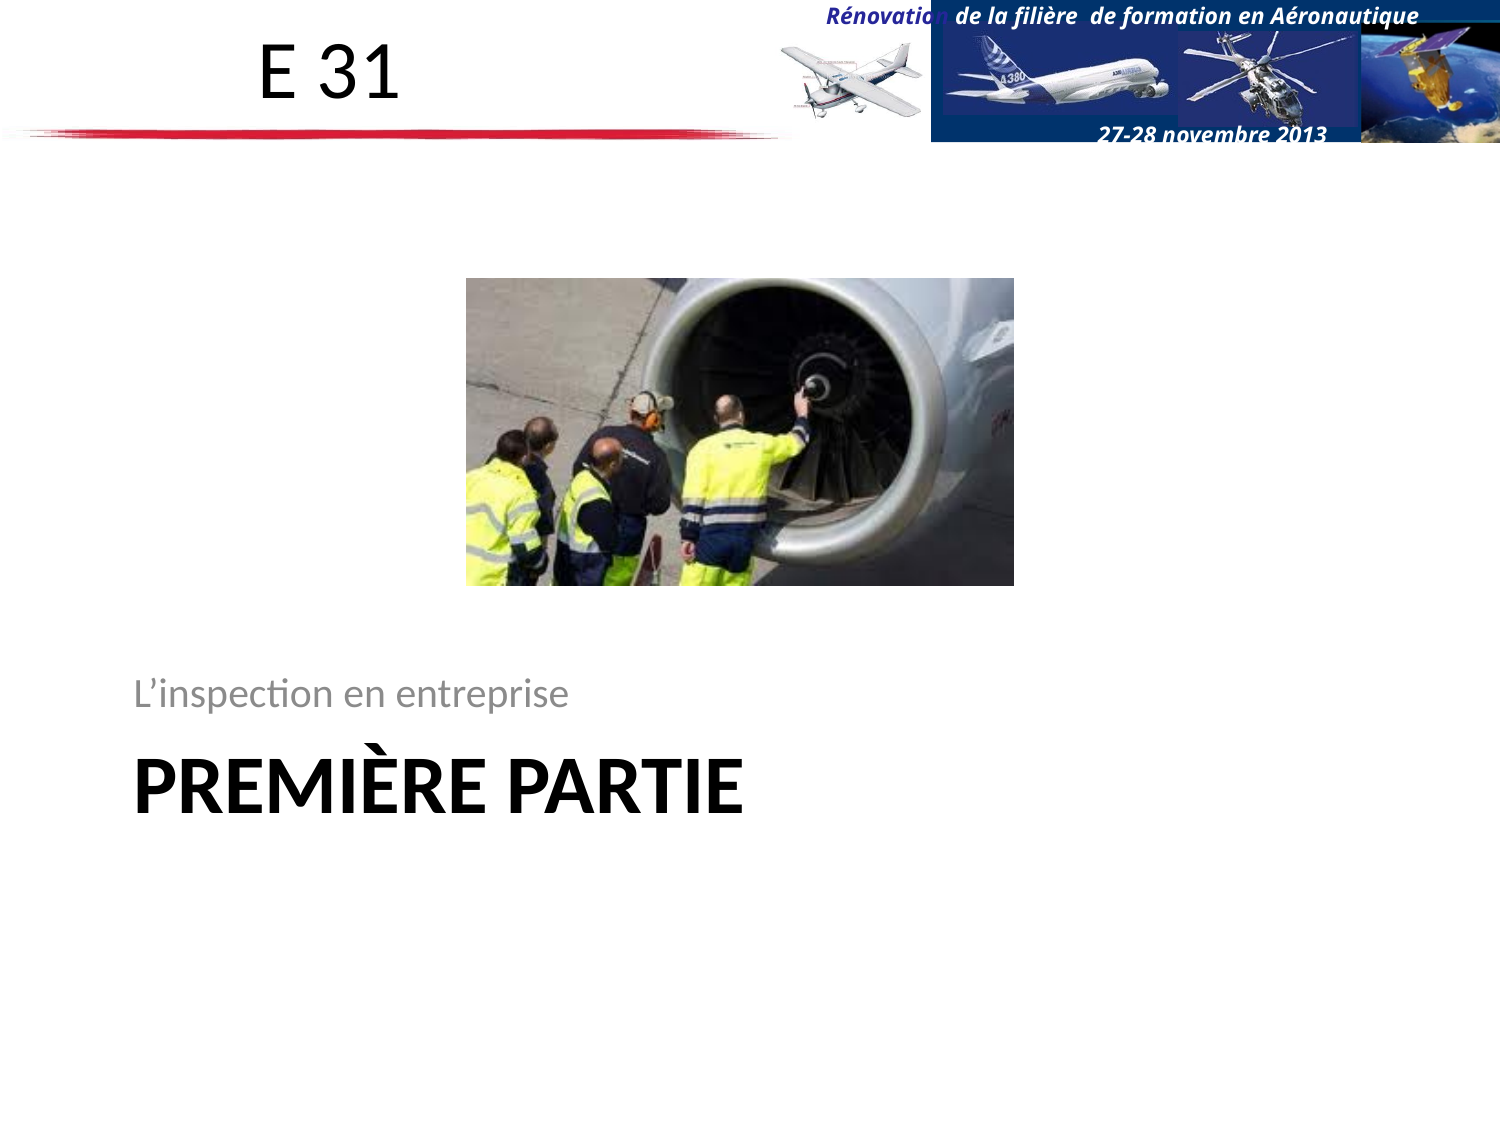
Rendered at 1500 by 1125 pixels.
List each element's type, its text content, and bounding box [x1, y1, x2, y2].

picture [1361, 20, 1500, 143]
list L’inspection en entreprise [118, 476, 1394, 723]
title Première partie [118, 723, 1394, 947]
picture [466, 278, 1014, 586]
text_box E 31 [242, 7, 417, 123]
picture [2, 29, 928, 141]
picture [943, 21, 1358, 127]
